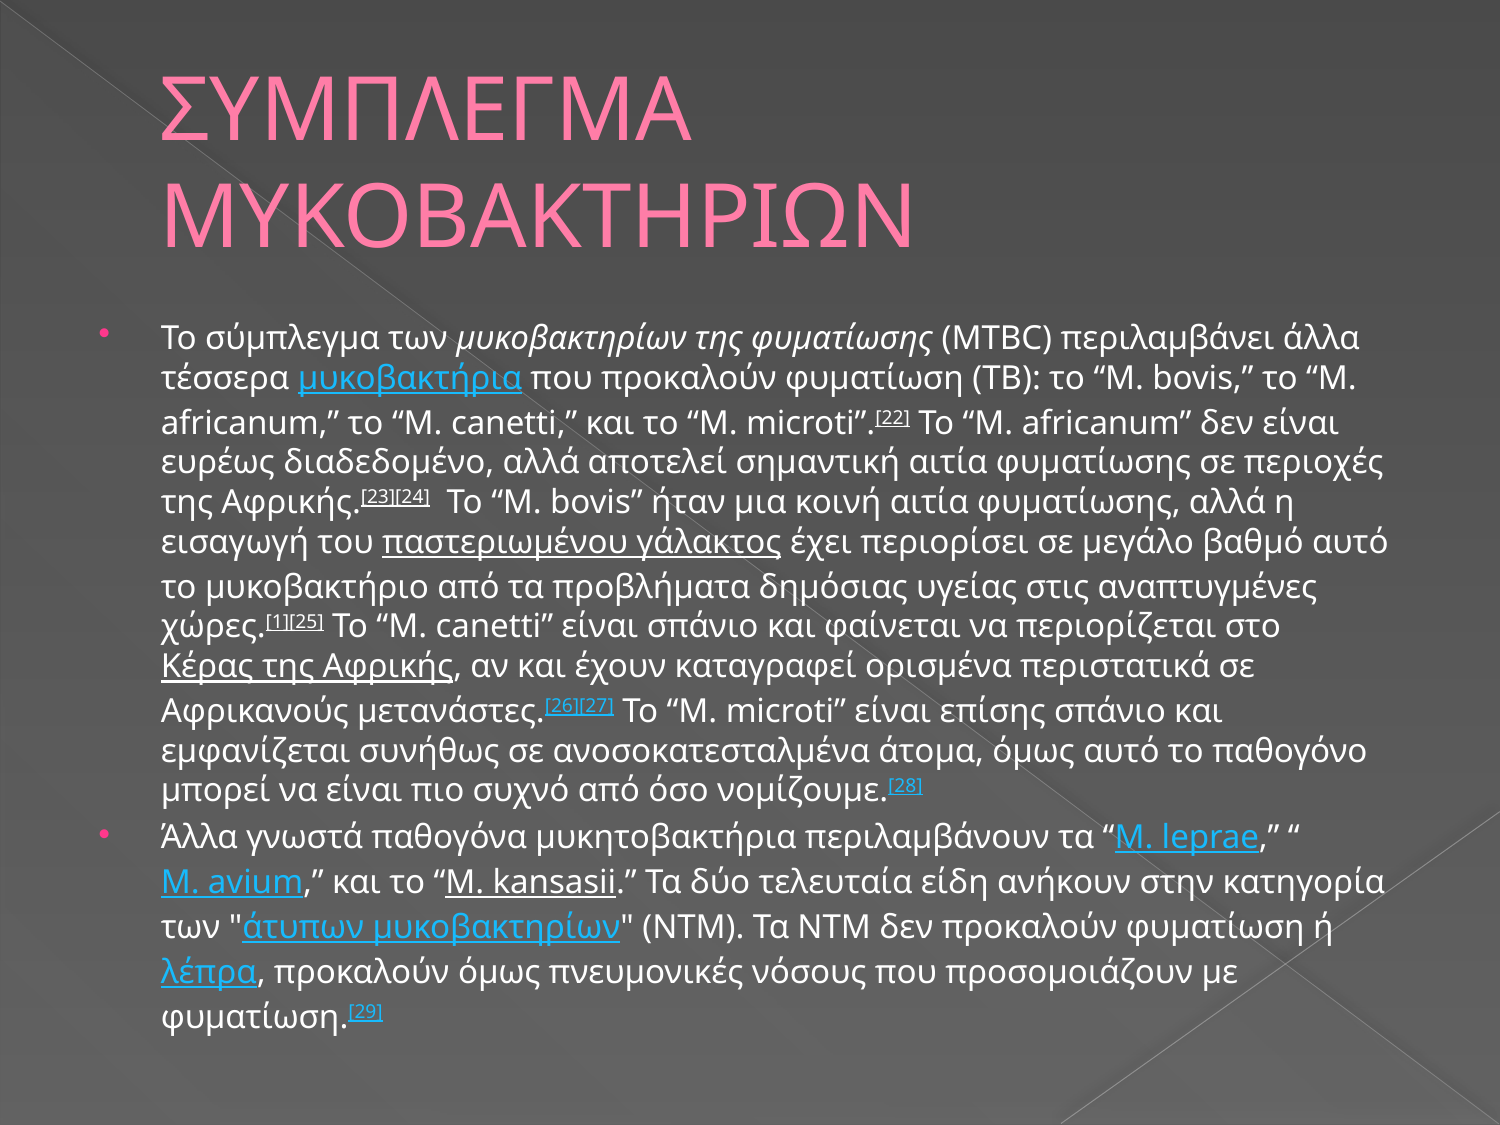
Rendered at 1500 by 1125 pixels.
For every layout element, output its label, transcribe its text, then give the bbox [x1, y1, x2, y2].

title ΣΥΜΠΛΕΓΜΑ ΜΥΚΟΒΑΚΤΗΡΙΩΝ [75, 43, 1425, 274]
list Το σύμπλεγμα των μυκοβακτηρίων της φυματίωσης (MTBC) περιλαμβάνει άλλα τέσσερα μυκοβακτήρια που προκαλούν φυματίωση (ΤΒ): το “M. bovis,” το “Μ. africanum,” το “M. canetti,” και το “M. microti”.[22] Το “M. africanum” δεν είναι ευρέως διαδεδομένο, αλλά αποτελεί σημαντική αιτία φυματίωσης σε περιοχές της Αφρικής.[23][24] Το “M. bovis” ήταν μια κοινή αιτία φυματίωσης, αλλά η εισαγωγή του παστεριωμένου γάλακτος έχει περιορίσει σε μεγάλο βαθμό αυτό το μυκοβακτήριο από τα προβλήματα δημόσιας υγείας στις αναπτυγμένες χώρες.[1][25] Το “M. canetti” είναι σπάνιο και φαίνεται να περιορίζεται στοΚέρας της Αφρικής, αν και έχουν καταγραφεί ορισμένα περιστατικά σε Αφρικανούς μετανάστες.[26][27] Το “M. microti” είναι επίσης σπάνιο και εμφανίζεται συνήθως σε ανοσοκατεσταλμένα άτομα, όμως αυτό το παθογόνο μπορεί να είναι πιο συχνό από όσο νομίζουμε.[28] Άλλα γνωστά παθογόνα μυκητοβακτήρια περιλαμβάνουν τα “M. leprae,” “M. avium,” και το “M. kansasii.” Τα δύο τελευταία είδη ανήκουν στην κατηγορία των "άτυπων μυκοβακτηρίων" (NTM). Τα NTM δεν προκαλούν φυματίωση ή λέπρα, προκαλούν όμως πνευμονικές νόσους που προσομοιάζουν με φυματίωση.[29] [74, 308, 1426, 1060]
